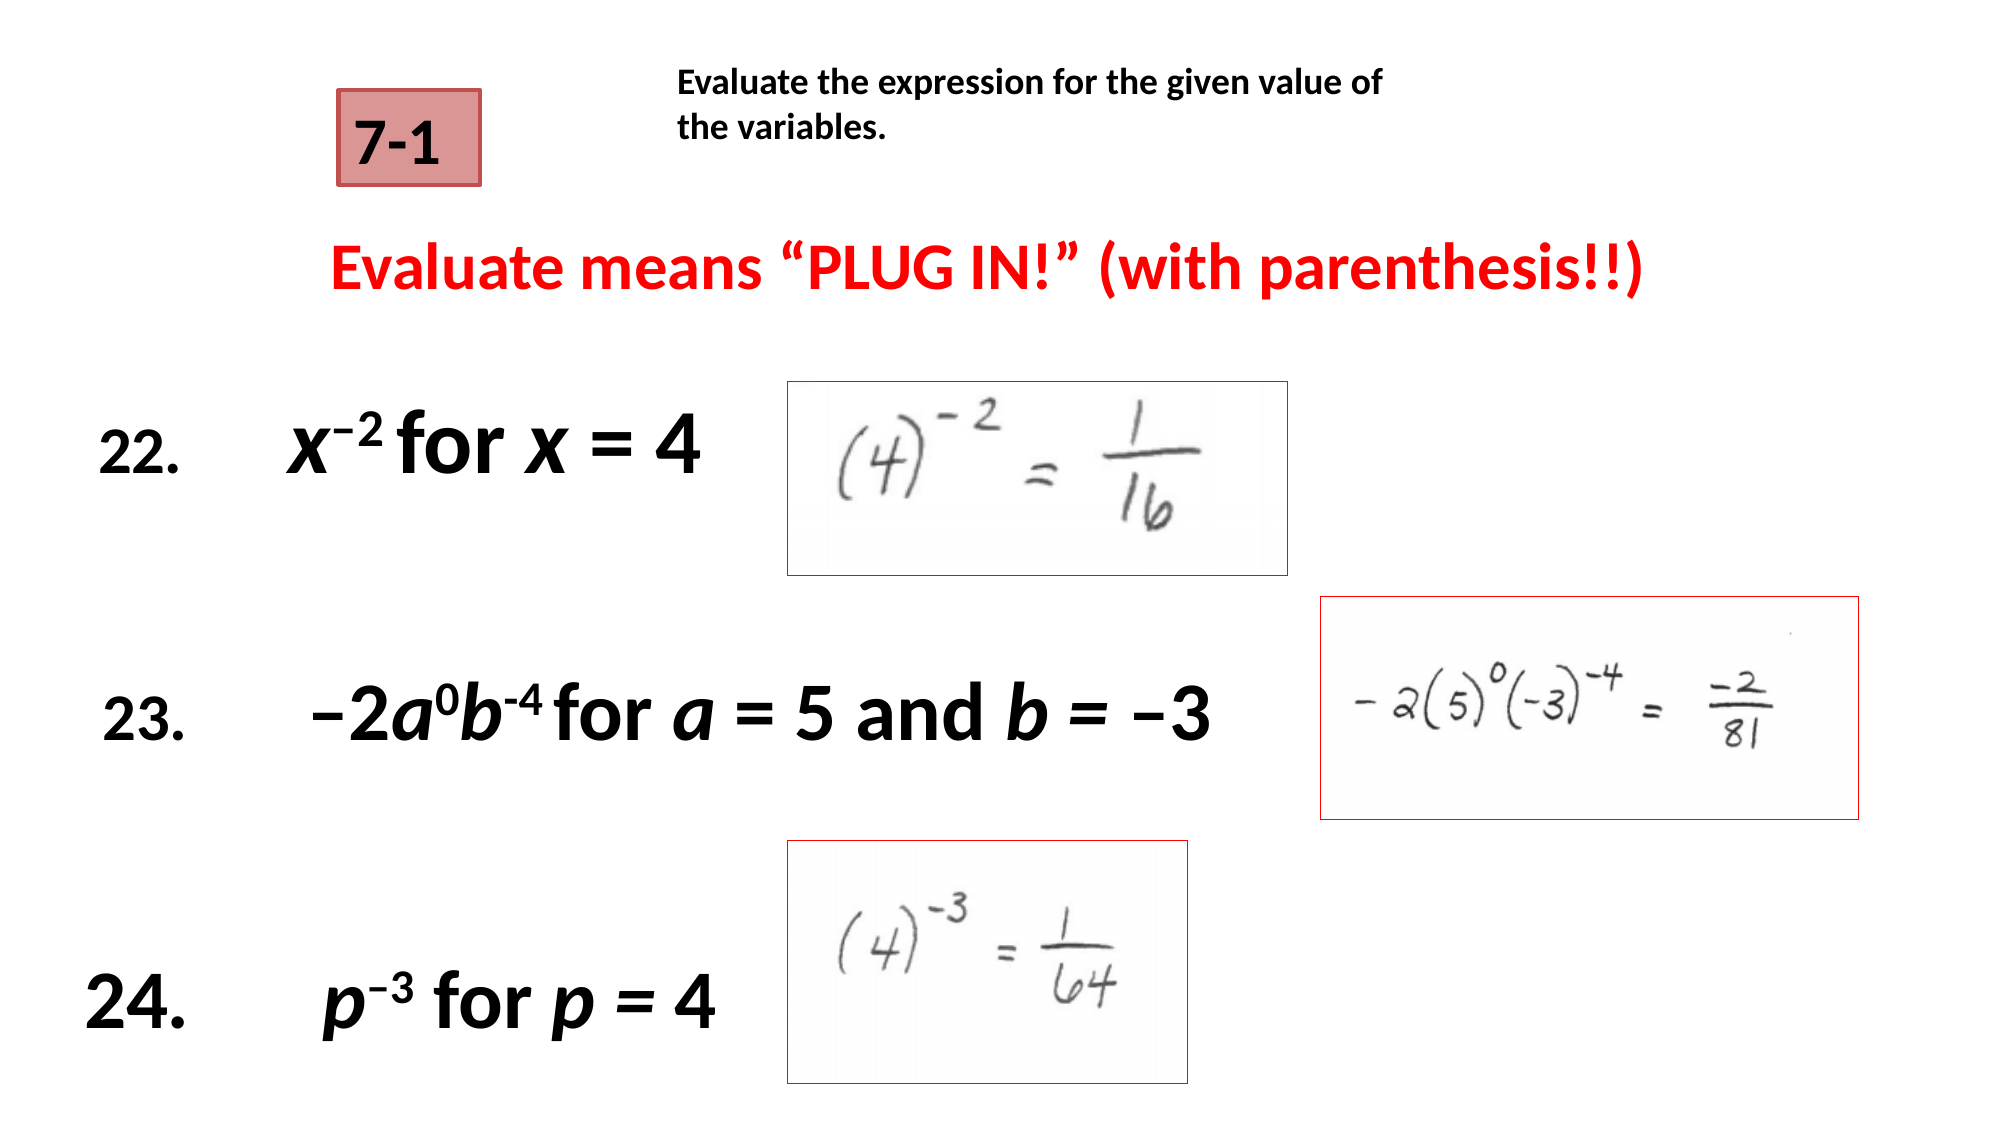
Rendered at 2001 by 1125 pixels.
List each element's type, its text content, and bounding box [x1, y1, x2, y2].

text_box 24. p–3 for p = 4 [69, 937, 732, 1053]
picture [787, 381, 1288, 576]
text_box 23. –2a0b-4 for a = 5 and b = –3 [87, 650, 1315, 765]
text_box Evaluate means “PLUG IN!” (with parenthesis!!) [316, 137, 1750, 438]
picture [1320, 596, 1859, 820]
picture [787, 840, 1188, 1084]
text_box 7-1 [336, 88, 482, 137]
text_box Evaluate the expression for the given value of the variables. [662, 49, 1413, 155]
text_box 22. x–2 for x = 4 [83, 374, 718, 500]
